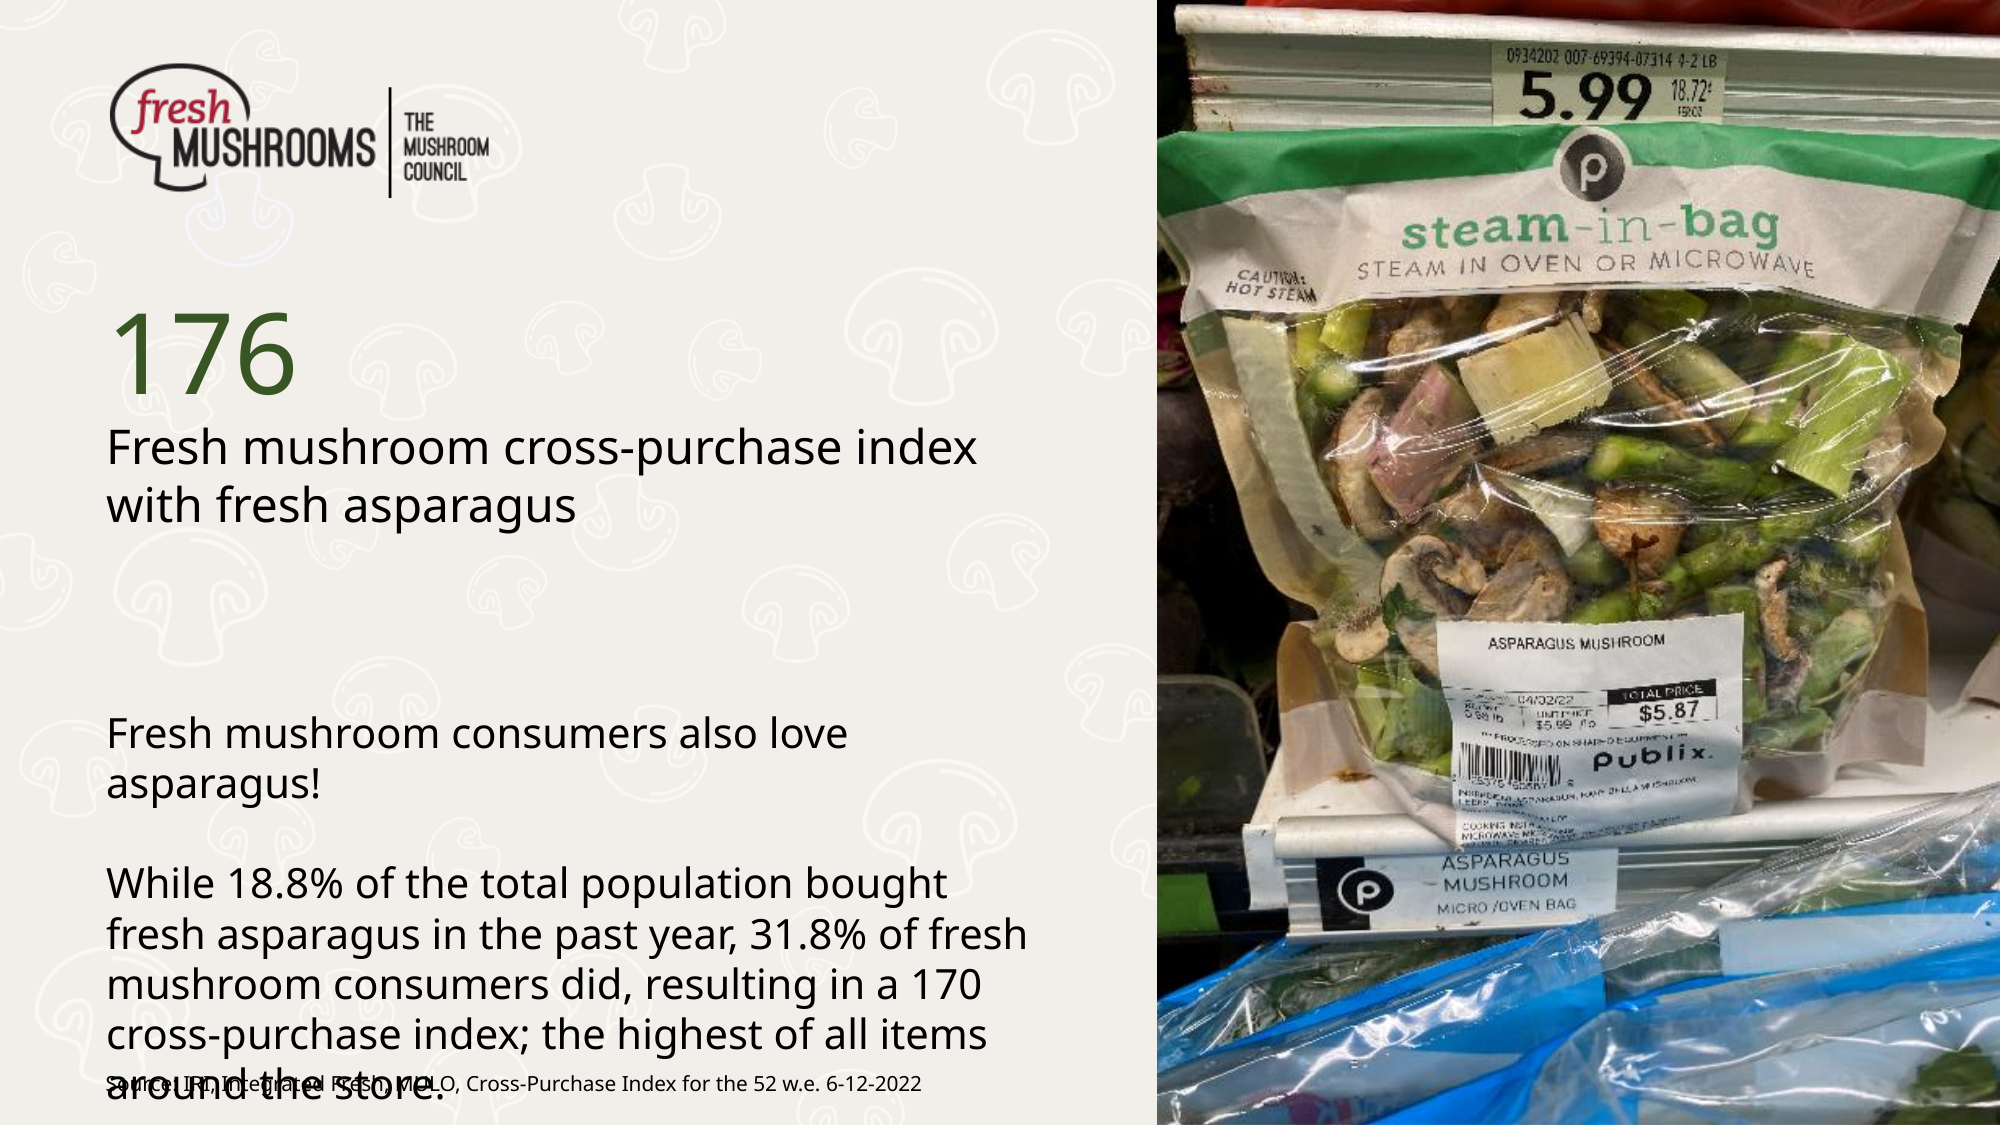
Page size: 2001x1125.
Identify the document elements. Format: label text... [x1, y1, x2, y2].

text_box Source: IRI, Integrated Fresh, MULO, Cross-Purchase Index for the 52 w.e. 6-12-2022 [90, 1038, 1091, 1104]
text_box 176 Fresh mushroom cross-purchase index with fresh asparagus [91, 274, 1015, 608]
picture [0, 0, 2000, 1125]
text_box Fresh mushroom consumers also love asparagus! While 18.8% of the total population bought fresh asparagus in the past year, 31.8% of fresh mushroom consumers did, resulting in a 170 cross-purchase index; the highest of all items around the store. [91, 699, 1015, 985]
